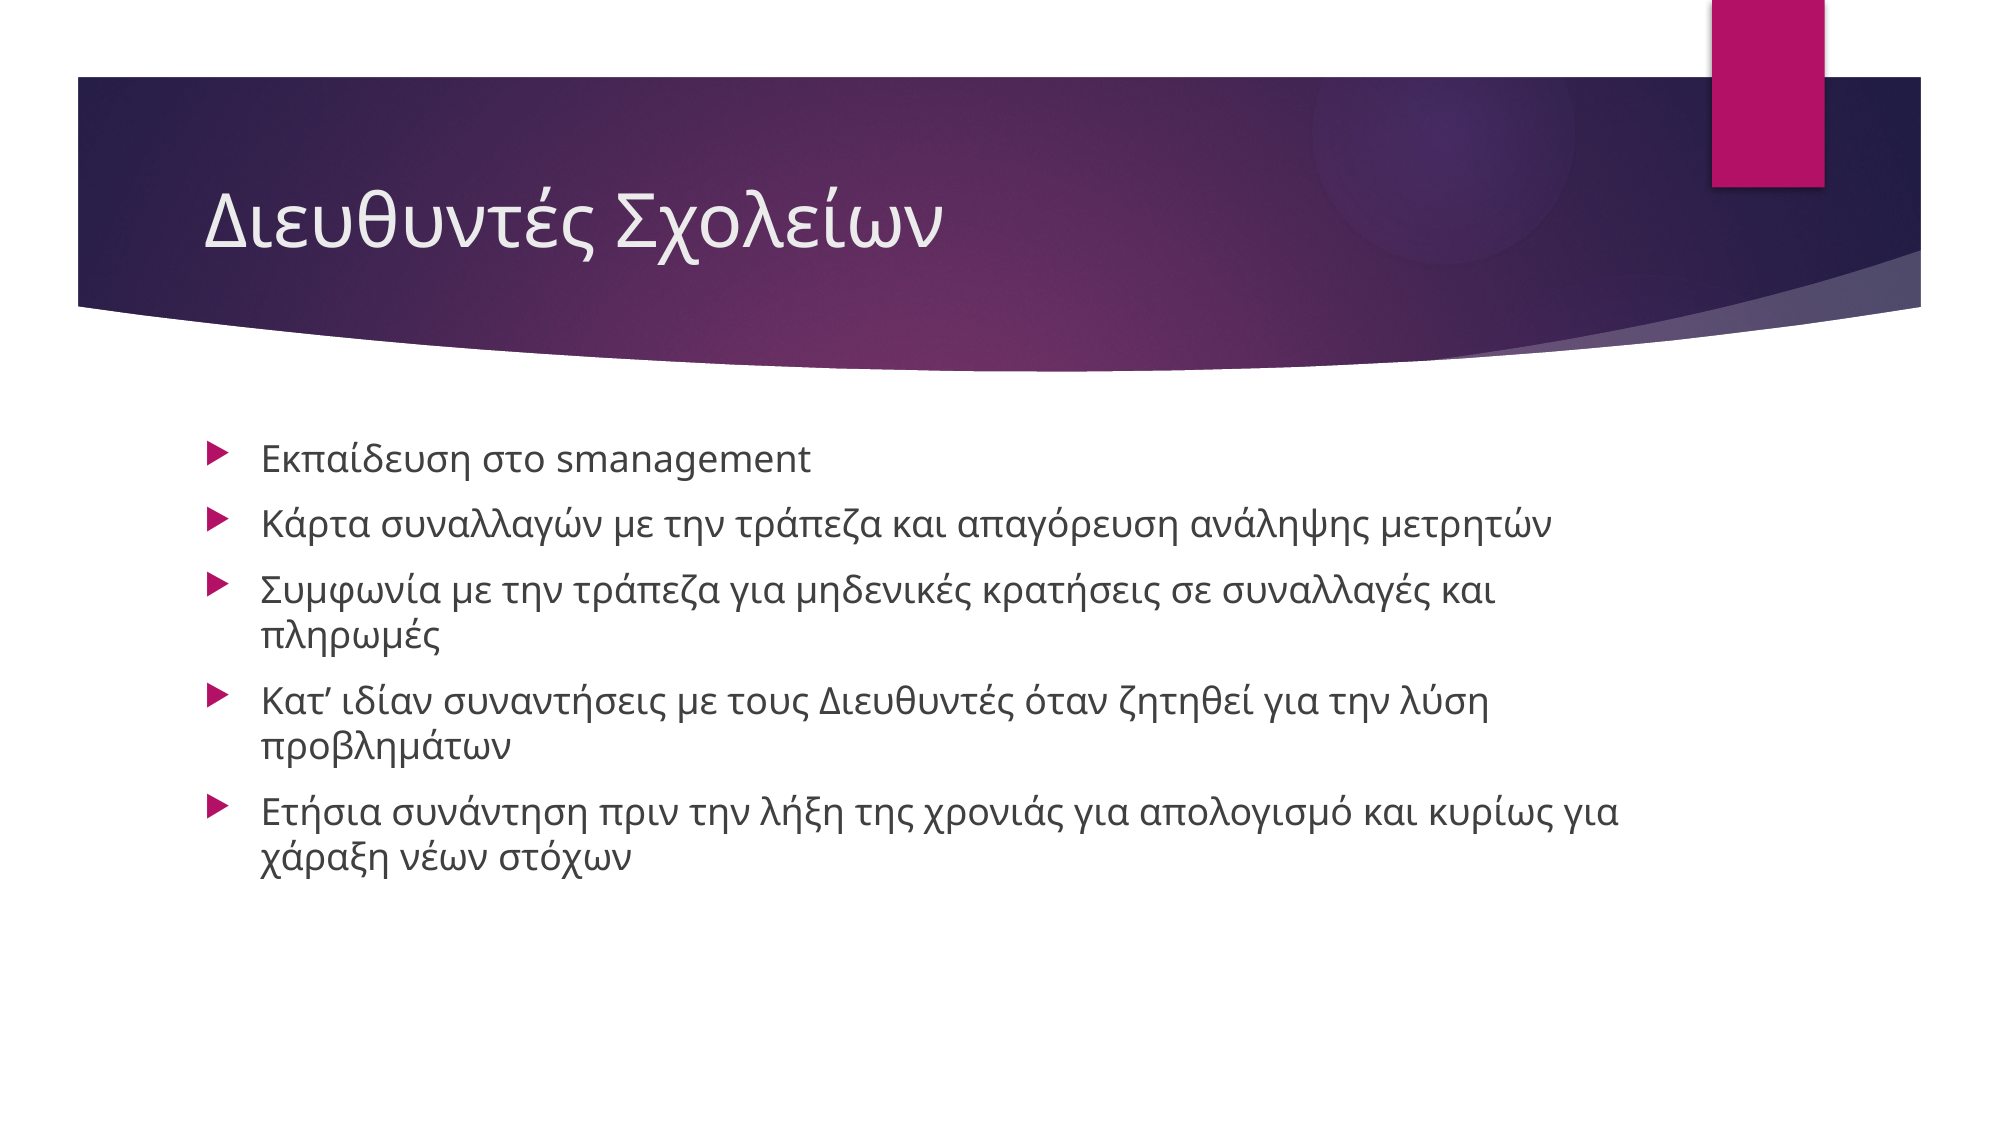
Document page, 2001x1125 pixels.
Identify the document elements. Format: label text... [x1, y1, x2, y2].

list Εκπαίδευση στο smanagement Κάρτα συναλλαγών με την τράπεζα και απαγόρευση ανάληψης μετρητών Συμφωνία με την τράπεζα για μηδενικές κρατήσεις σε συναλλαγές και πληρωμές Κατ’ ιδίαν συναντήσεις με τους Διευθυντές όταν ζητηθεί για την λύση προβλημάτων Ετήσια συνάντηση πριν την λήξη της χρονιάς για απολογισμό και κυρίως για χάραξη νέων στόχων [189, 427, 1638, 988]
title Διευθυντές Σχολείων [189, 159, 1627, 276]
